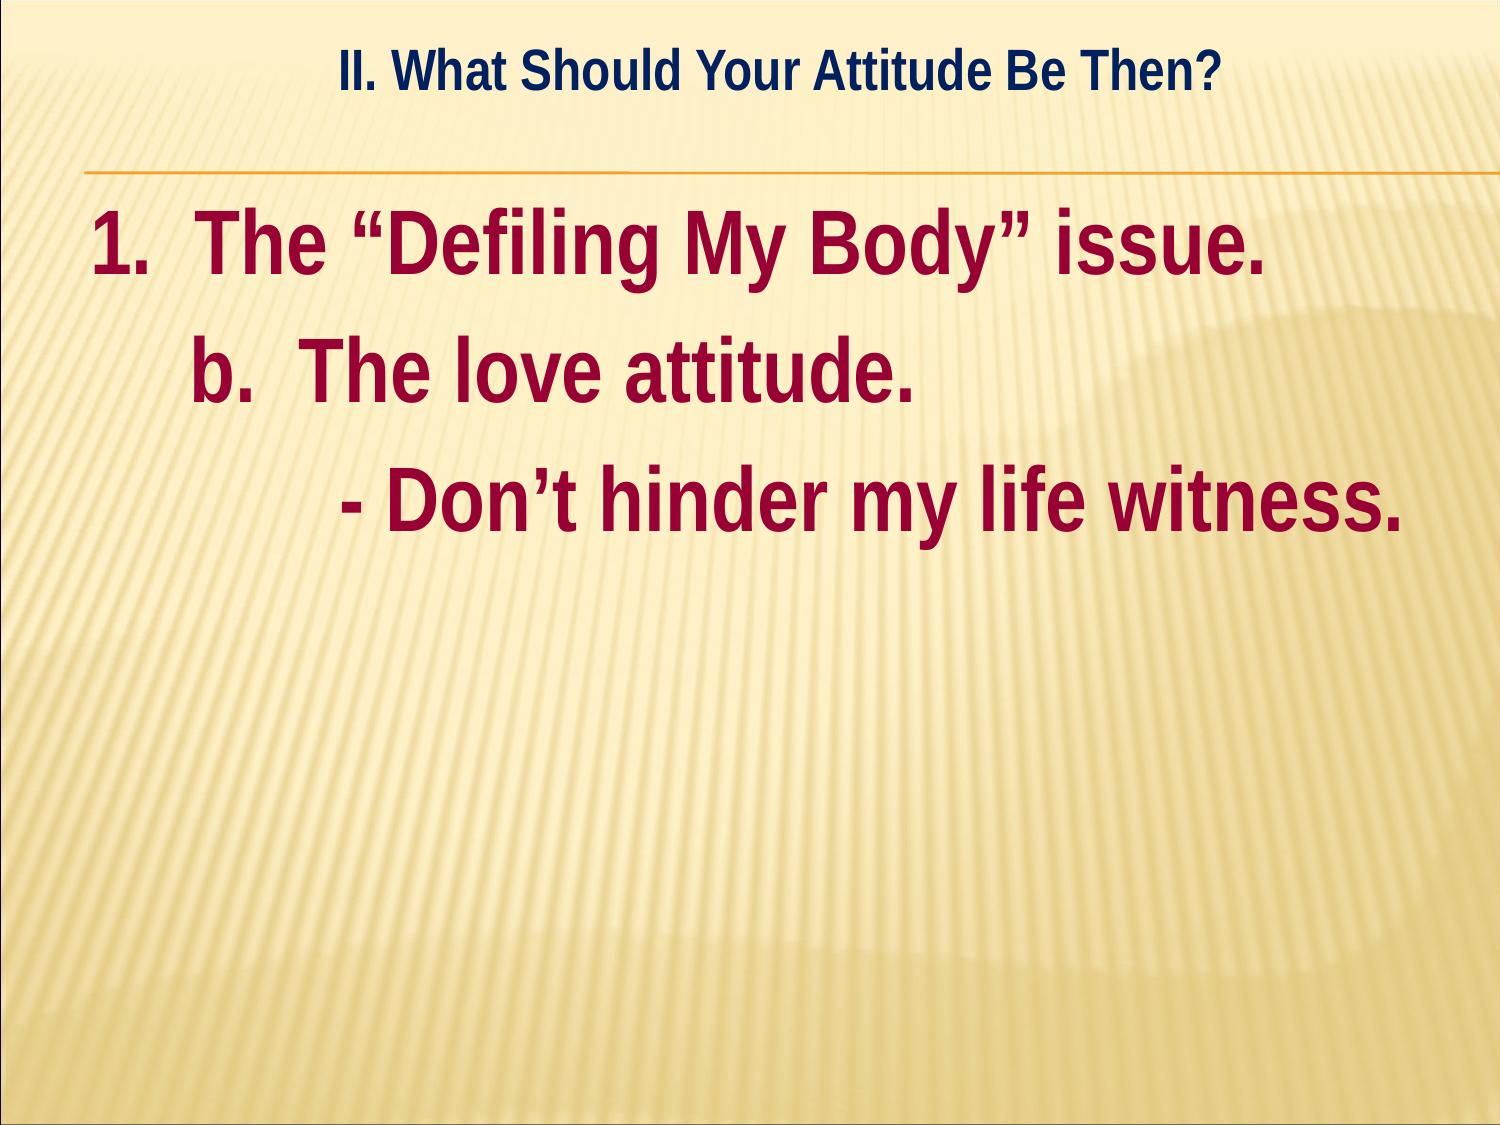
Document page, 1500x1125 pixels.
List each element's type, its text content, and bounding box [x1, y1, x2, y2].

picture [0, 0, 1500, 1125]
list 1. The “Defiling My Body” issue. b. The love attitude. - Don’t hinder my life witness. [75, 174, 1425, 1050]
text_box II. What Should Your Attitude Be Then? [137, 24, 1425, 110]
